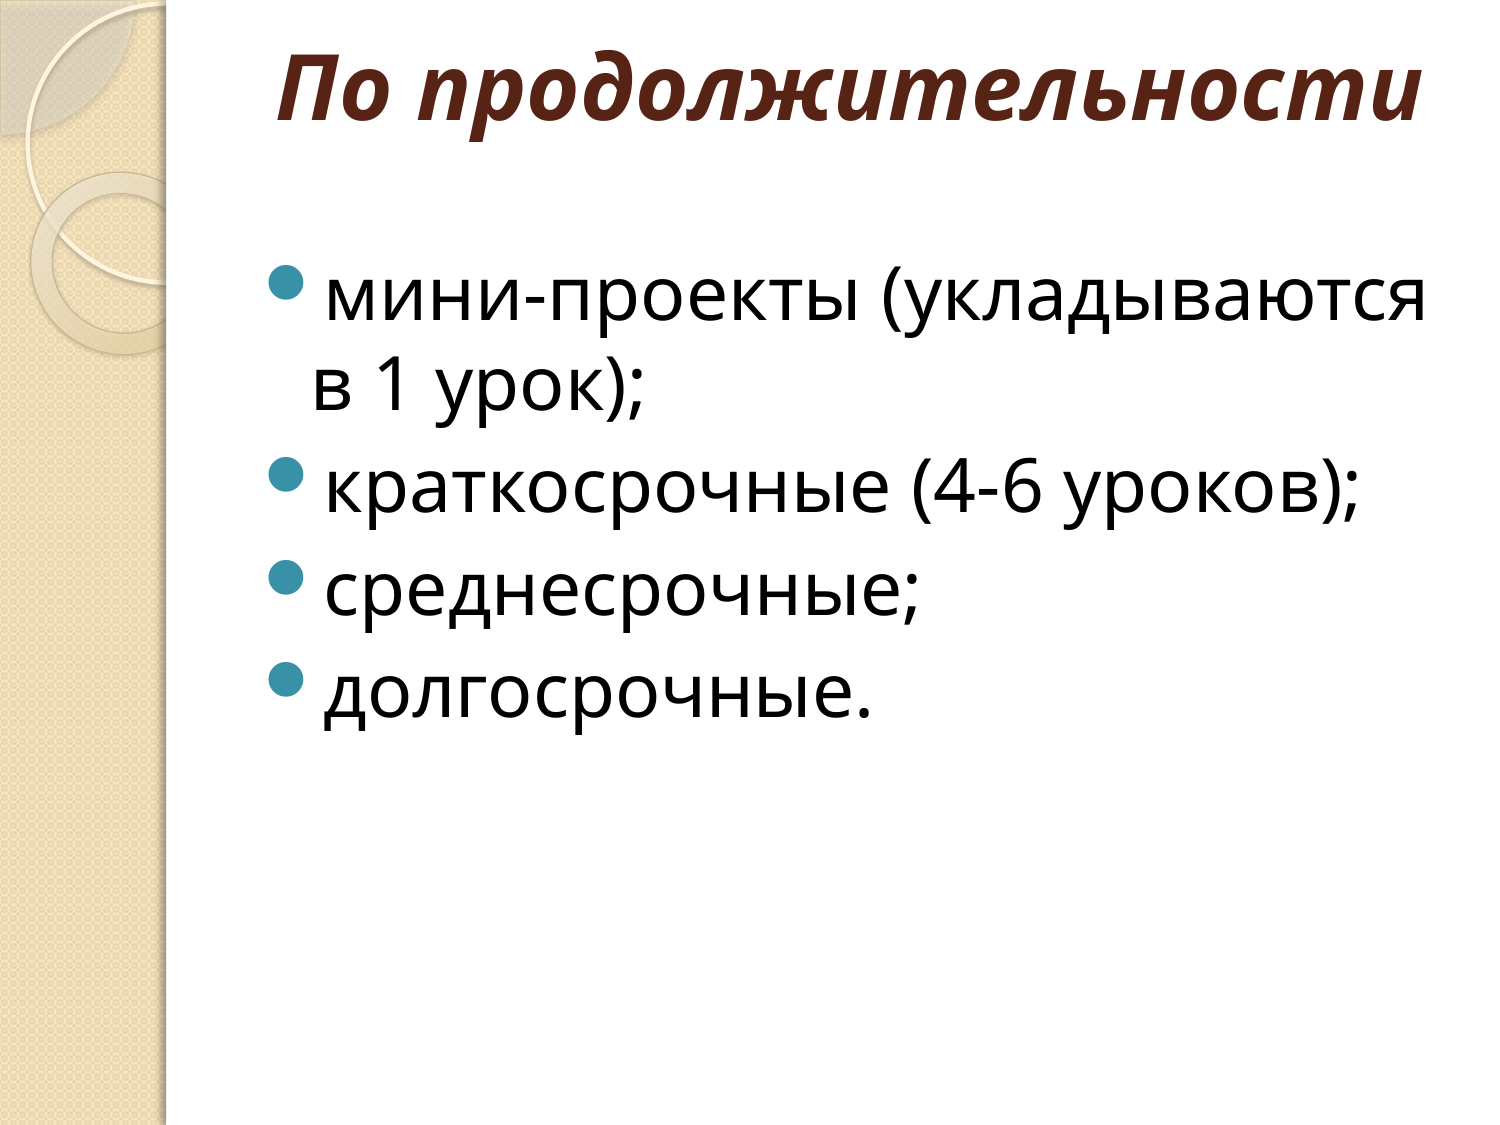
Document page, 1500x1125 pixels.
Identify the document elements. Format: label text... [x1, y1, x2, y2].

title По продолжительности [235, 45, 1466, 233]
list мини-проекты (укладываются в 1 урок); краткосрочные (4-6 уроков); среднесрочные; долгосрочные. [235, 237, 1466, 1025]
